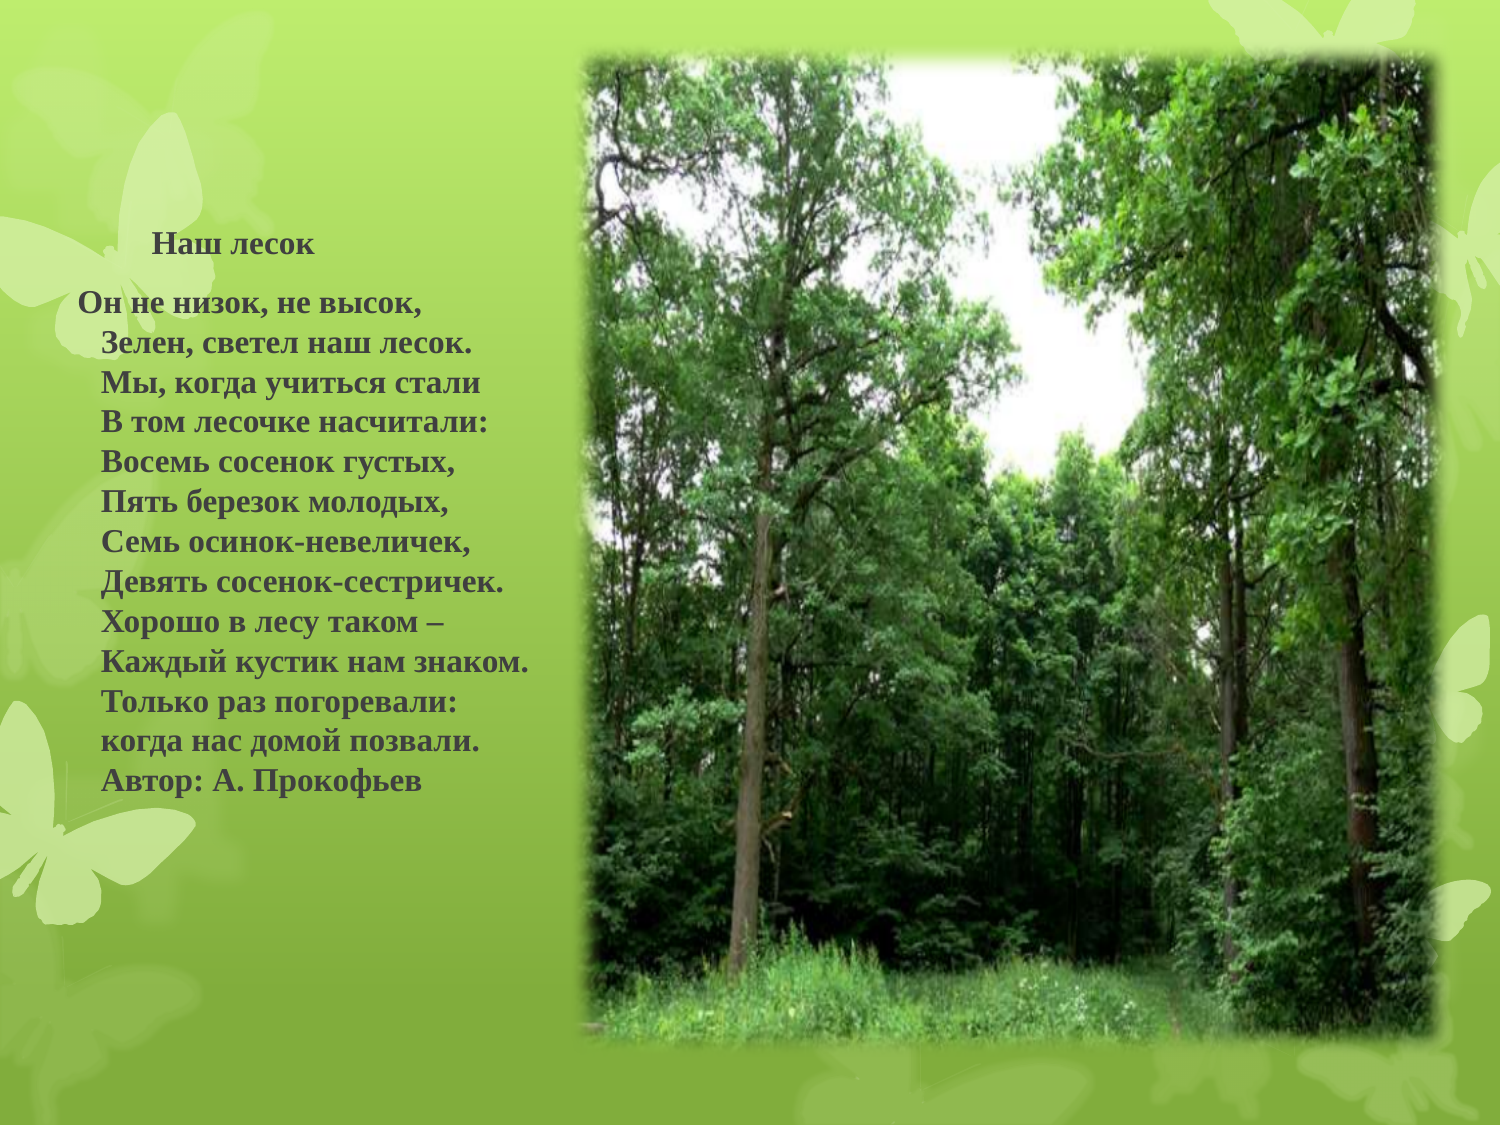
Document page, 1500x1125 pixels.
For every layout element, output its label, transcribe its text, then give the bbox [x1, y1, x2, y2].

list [571, 42, 1453, 1058]
list Наш лесок Он не низок, не высок, Зелен, светел наш лесок. Мы, когда учиться стали В том лесочке насчитали: Восемь сосенок густых, Пять березок молодых, Семь осинок-невеличек, Девять сосенок-сестричек. Хорошо в лесу таком – Каждый кустик нам знаком. Только раз погоревали: когда нас домой позвали. Автор: А. Прокофьев [29, 0, 668, 1020]
